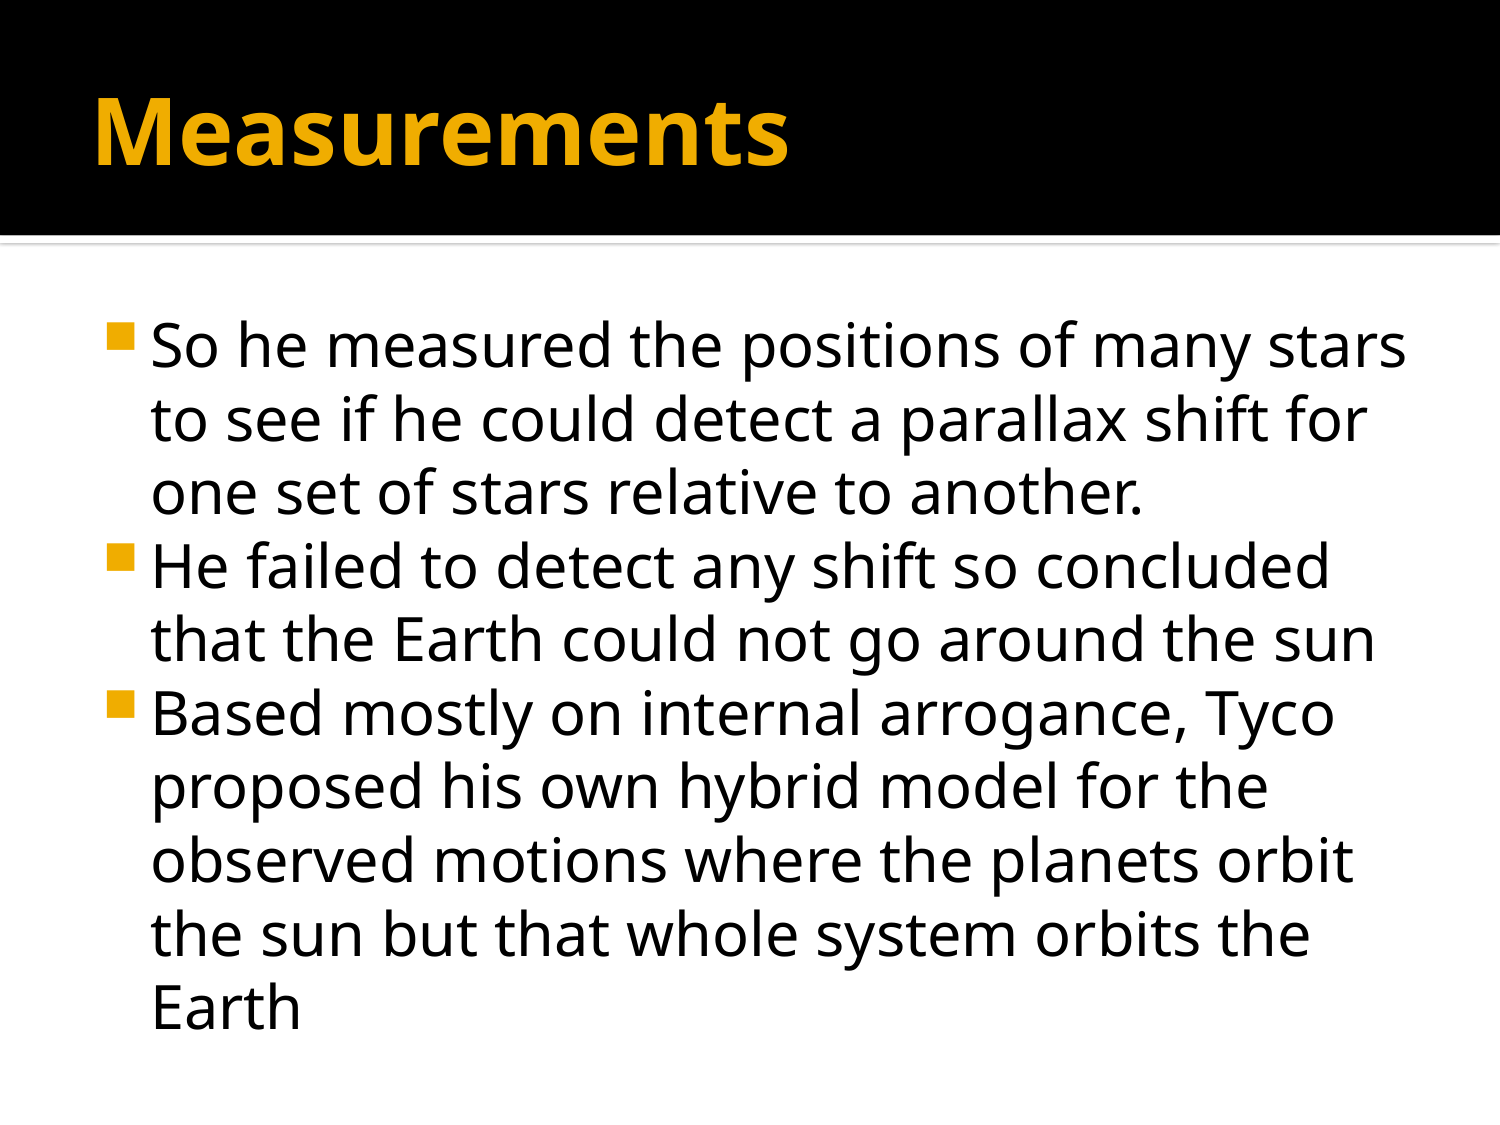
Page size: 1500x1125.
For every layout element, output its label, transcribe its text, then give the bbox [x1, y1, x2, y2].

title Measurements [75, 25, 1425, 231]
list So he measured the positions of many stars to see if he could detect a parallax shift for one set of stars relative to another. He failed to detect any shift so concluded that the Earth could not go around the sun Based mostly on internal arrogance, Tyco proposed his own hybrid model for the observed motions where the planets orbit the sun but that whole system orbits the Earth [75, 291, 1425, 1050]
